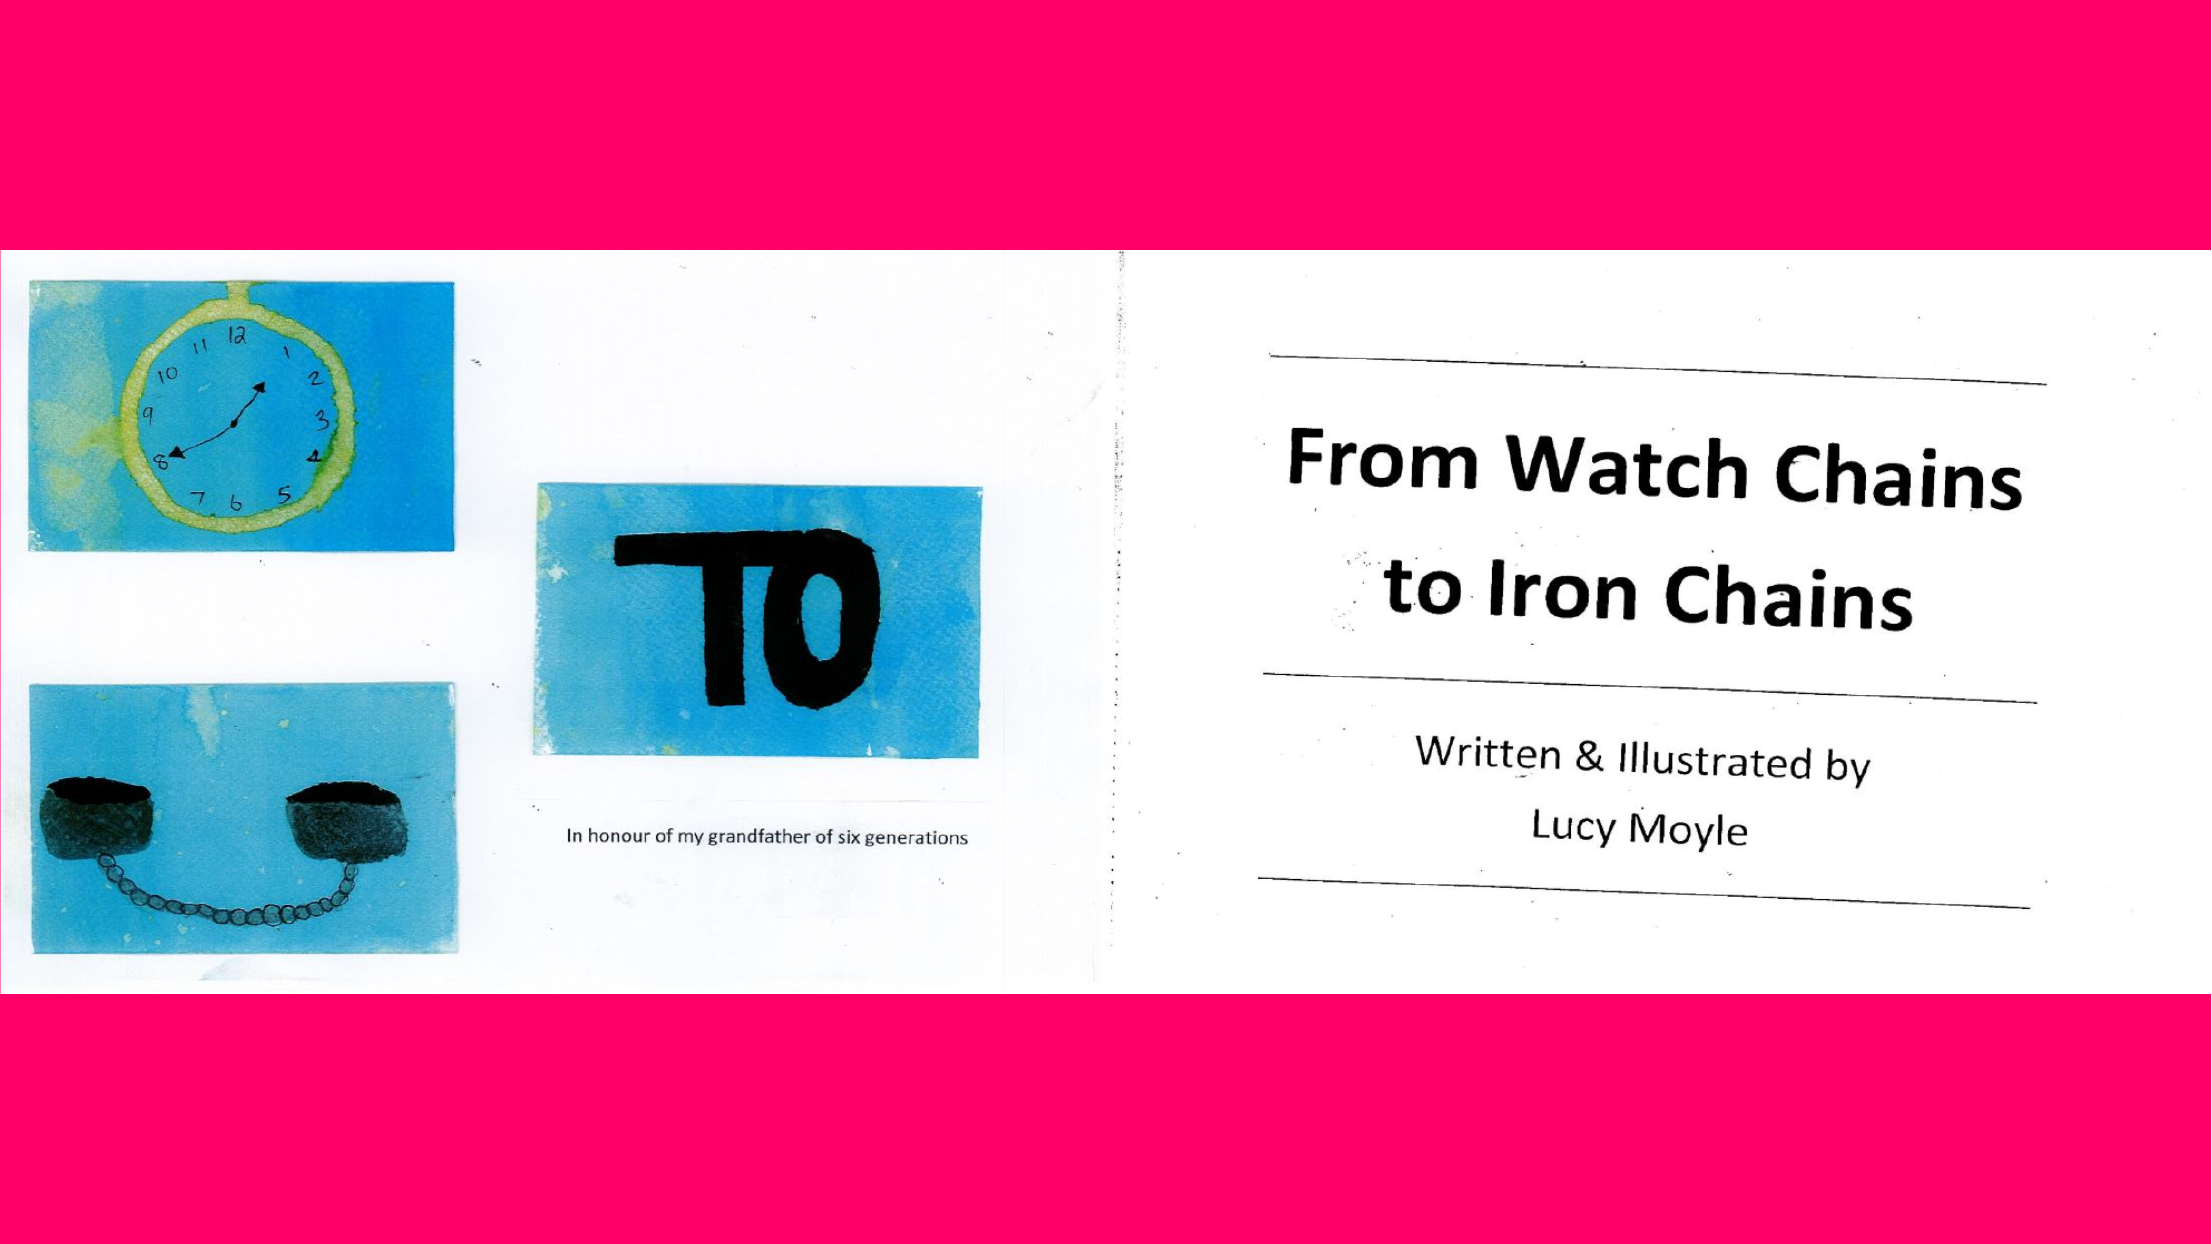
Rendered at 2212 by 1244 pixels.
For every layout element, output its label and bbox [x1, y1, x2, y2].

picture [2, 68, 1105, 1175]
picture [1107, 68, 2212, 1175]
